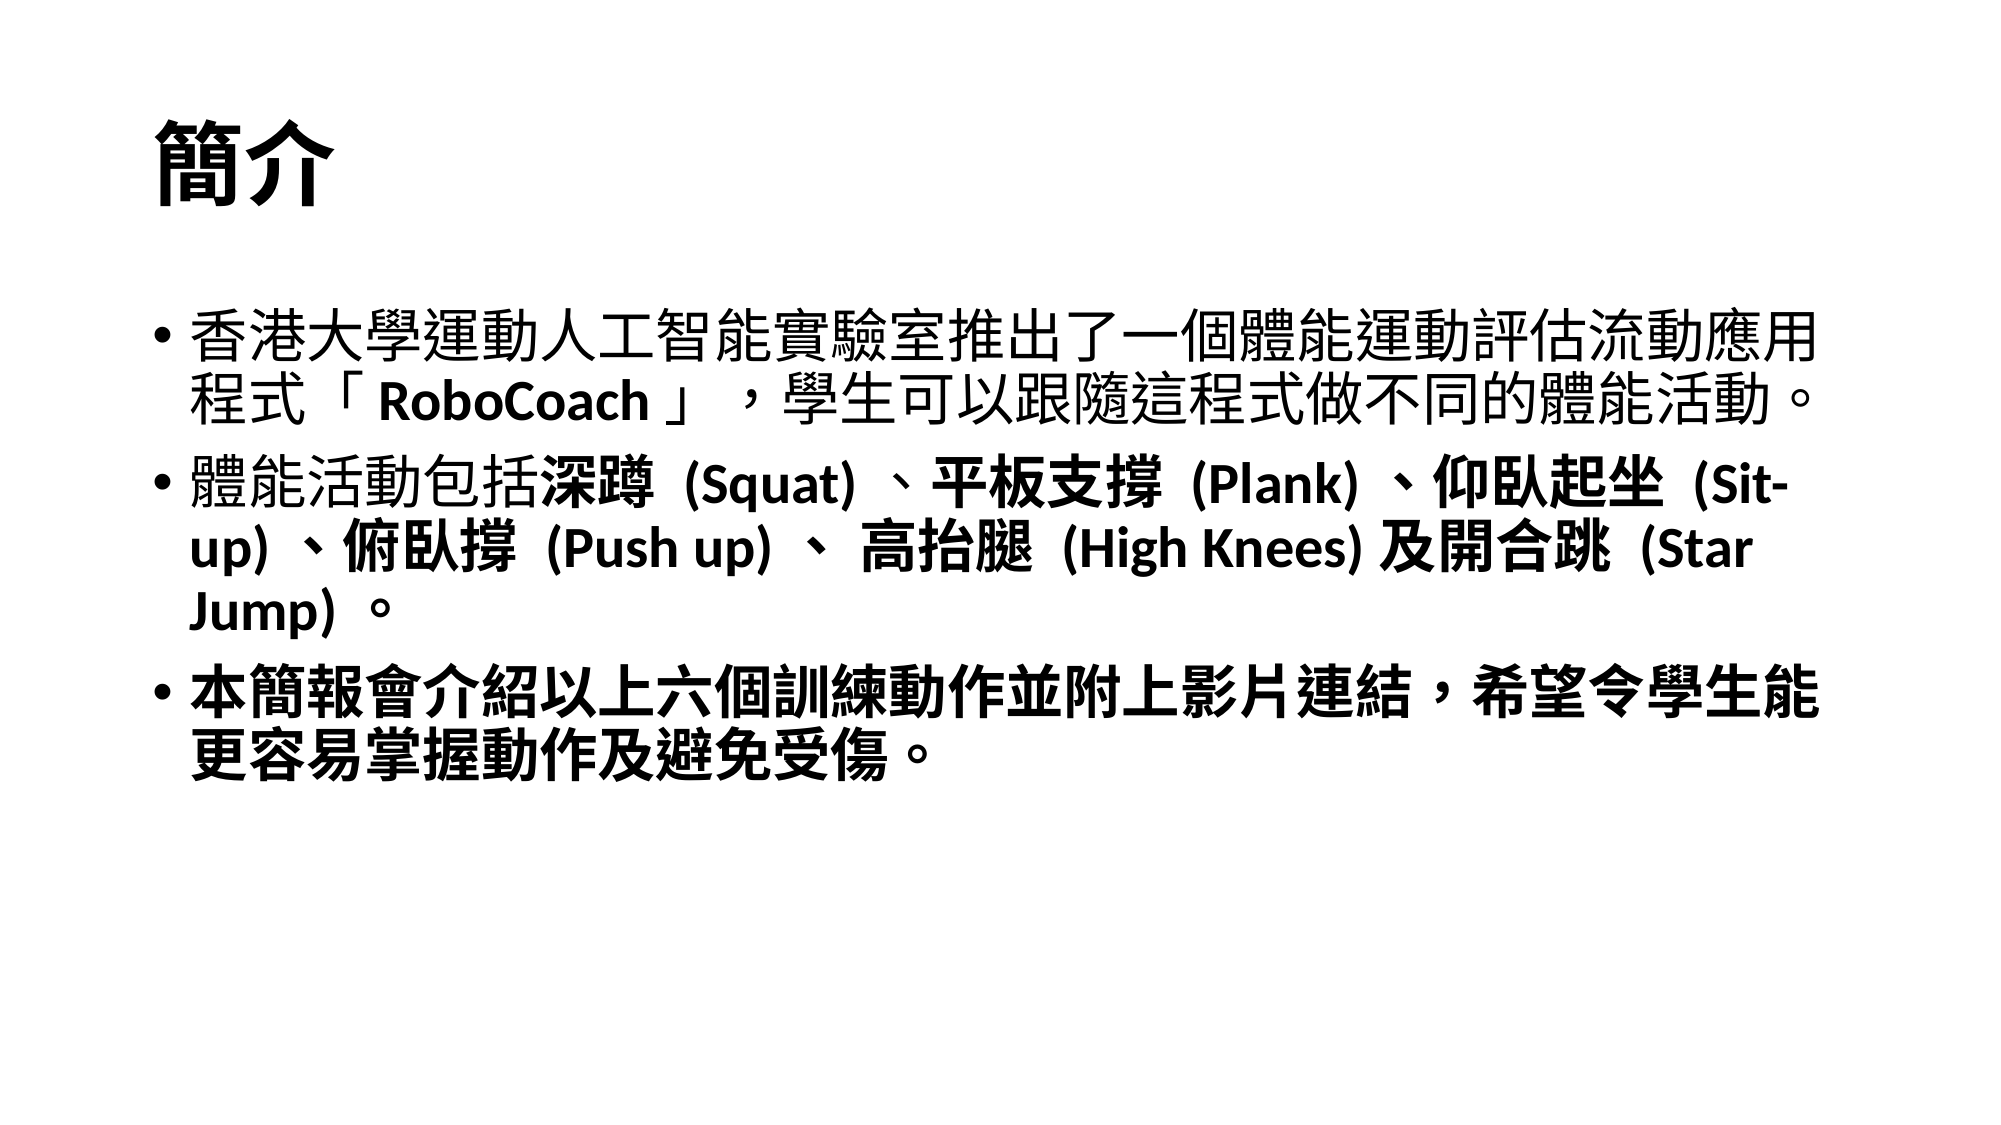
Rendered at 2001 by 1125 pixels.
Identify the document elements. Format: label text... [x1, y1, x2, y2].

title 簡介 [137, 59, 1863, 278]
list 香港大學運動人工智能實驗室推出了一個體能運動評估流動應用程式「RoboCoach」，學生可以跟隨這程式做不同的體能活動。 體能活動包括深蹲 (Squat)、平板支撐 (Plank)、仰臥起坐 (Sit-up)、俯臥撐 (Push up)、 高抬腿 (High Knees)及開合跳 (Star Jump)。 本簡報會介紹以上六個訓練動作並附上影片連結，希望令學生能更容易掌握動作及避免受傷。 [137, 299, 1863, 1014]
